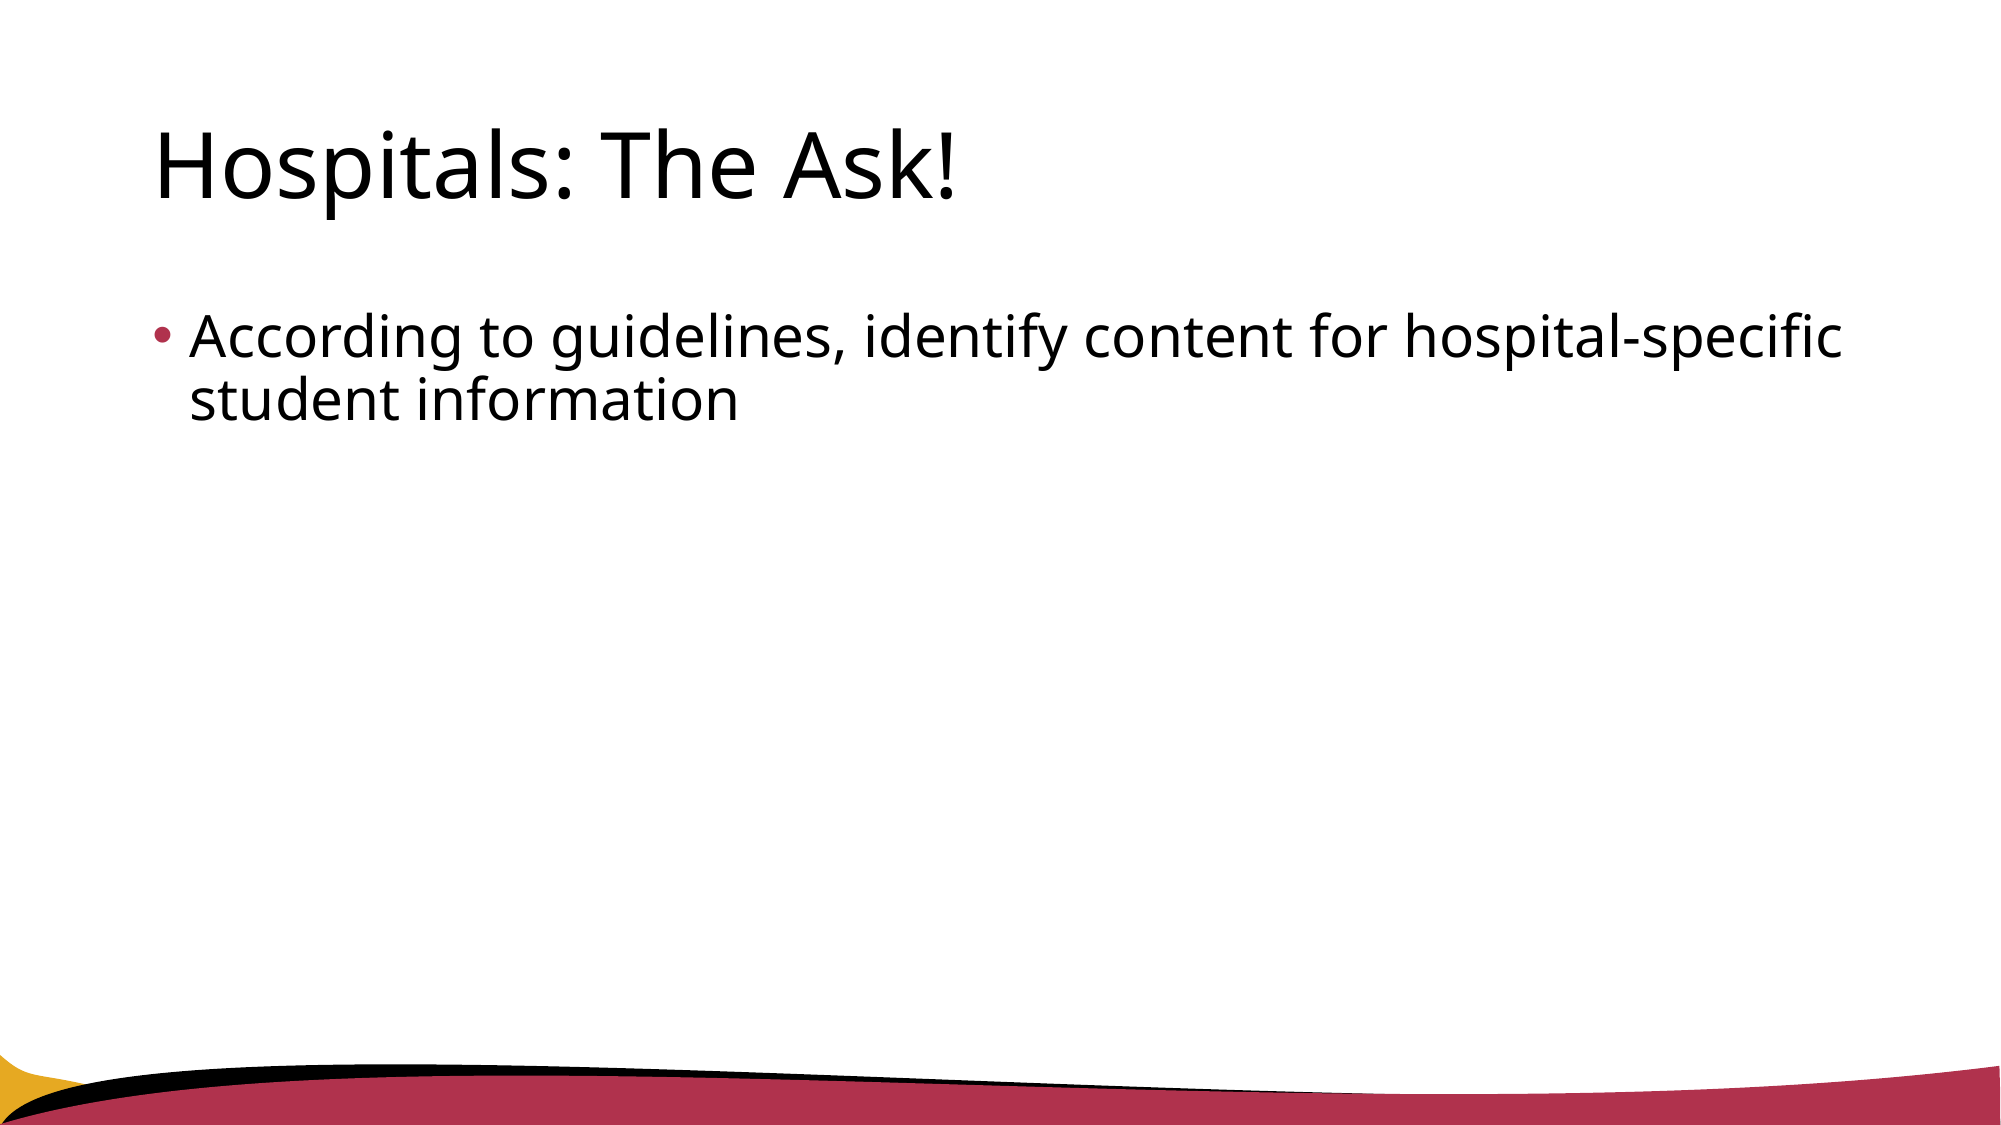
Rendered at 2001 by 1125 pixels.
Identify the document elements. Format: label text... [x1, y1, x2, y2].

list According to guidelines, identify content for hospital-specific student information [137, 299, 1863, 1014]
title Hospitals: The Ask! [137, 59, 1863, 278]
